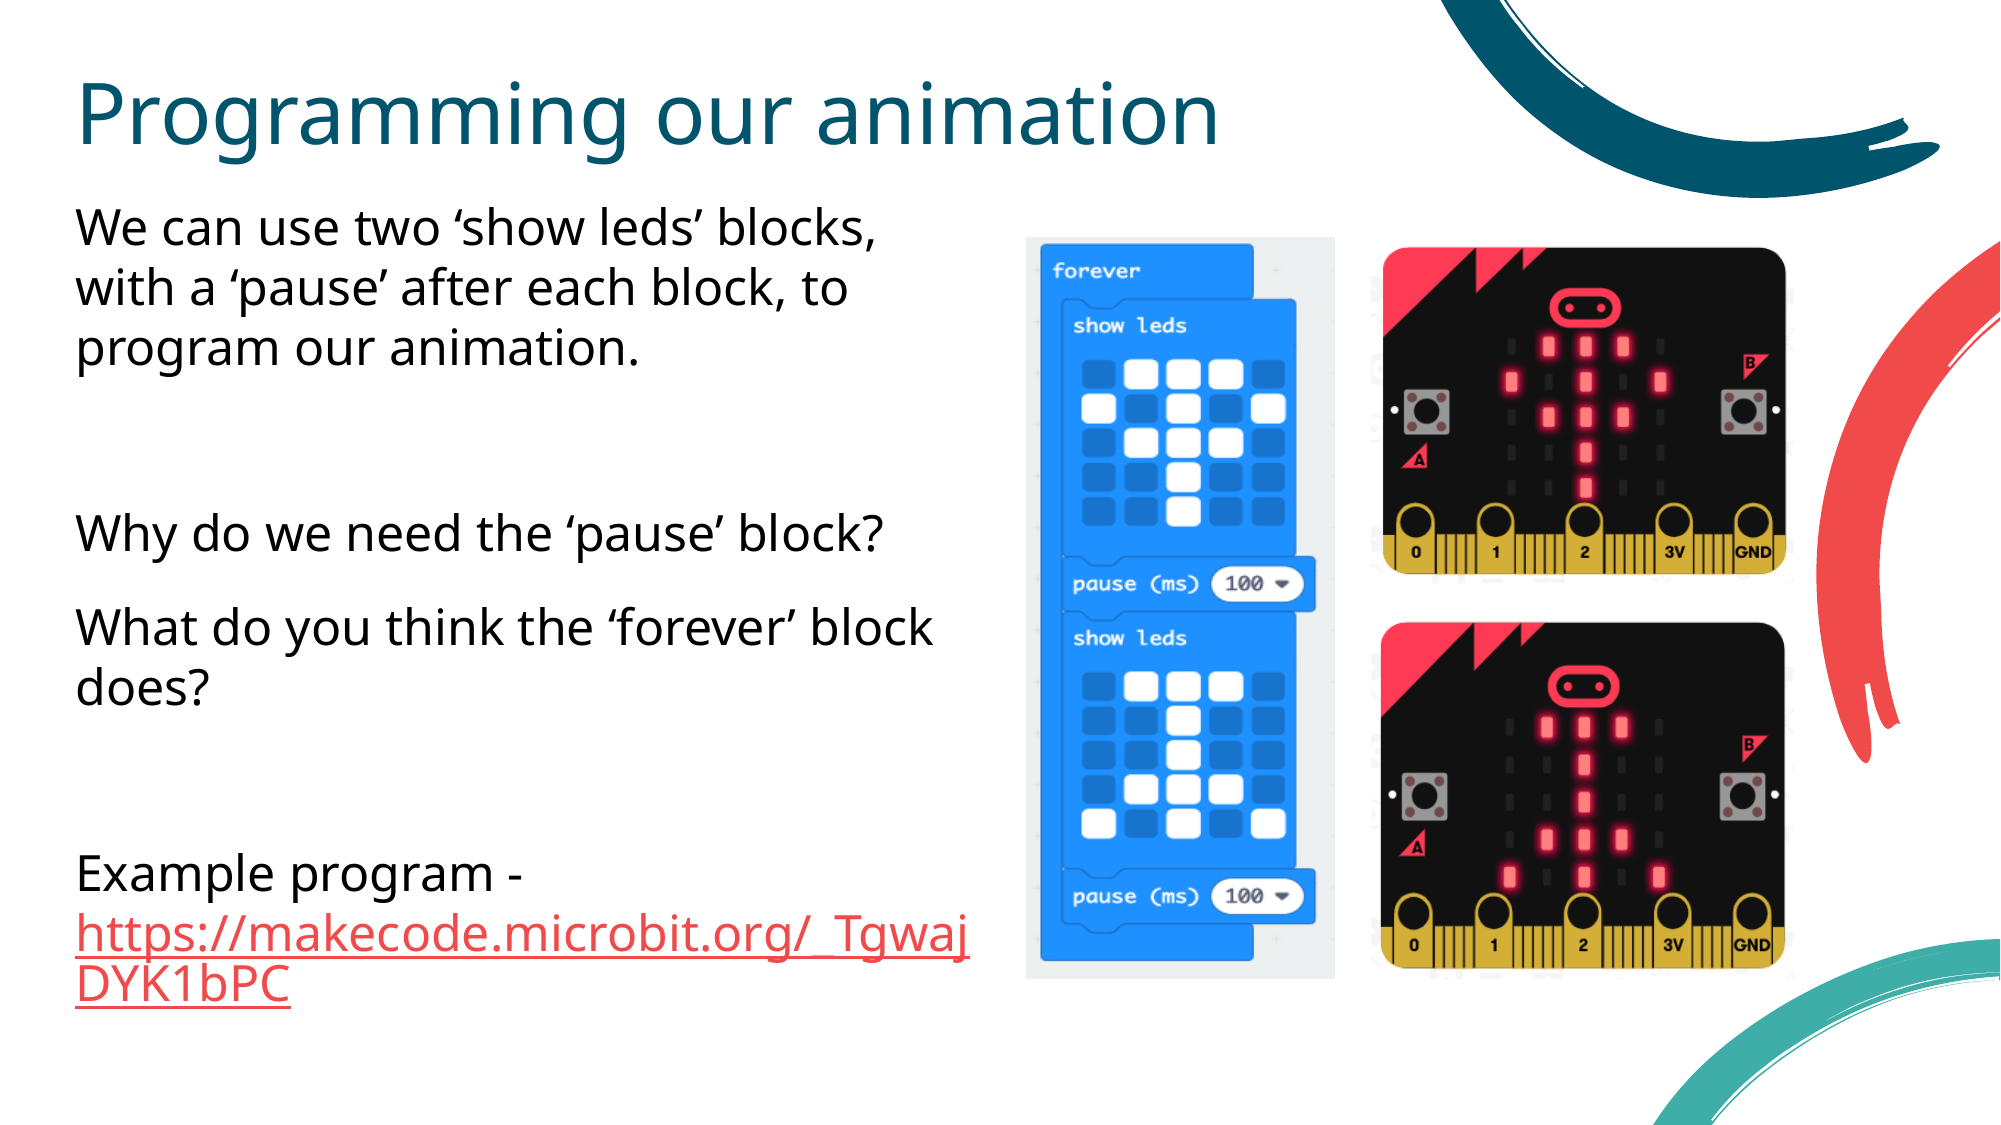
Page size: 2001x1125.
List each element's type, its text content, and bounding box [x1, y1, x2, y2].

list We can use two ‘show leds’ blocks, with a ‘pause’ after each block, to program our animation. Why do we need the ‘pause’ block? What do you think the ‘forever’ block does? Example program - https://makecode.microbit.org/_TgwajDYK1bPC [55, 175, 1000, 1075]
picture [1026, 237, 1335, 980]
picture [1371, 237, 1794, 583]
picture [1371, 616, 1794, 980]
title Programming our animation [55, 50, 1828, 184]
